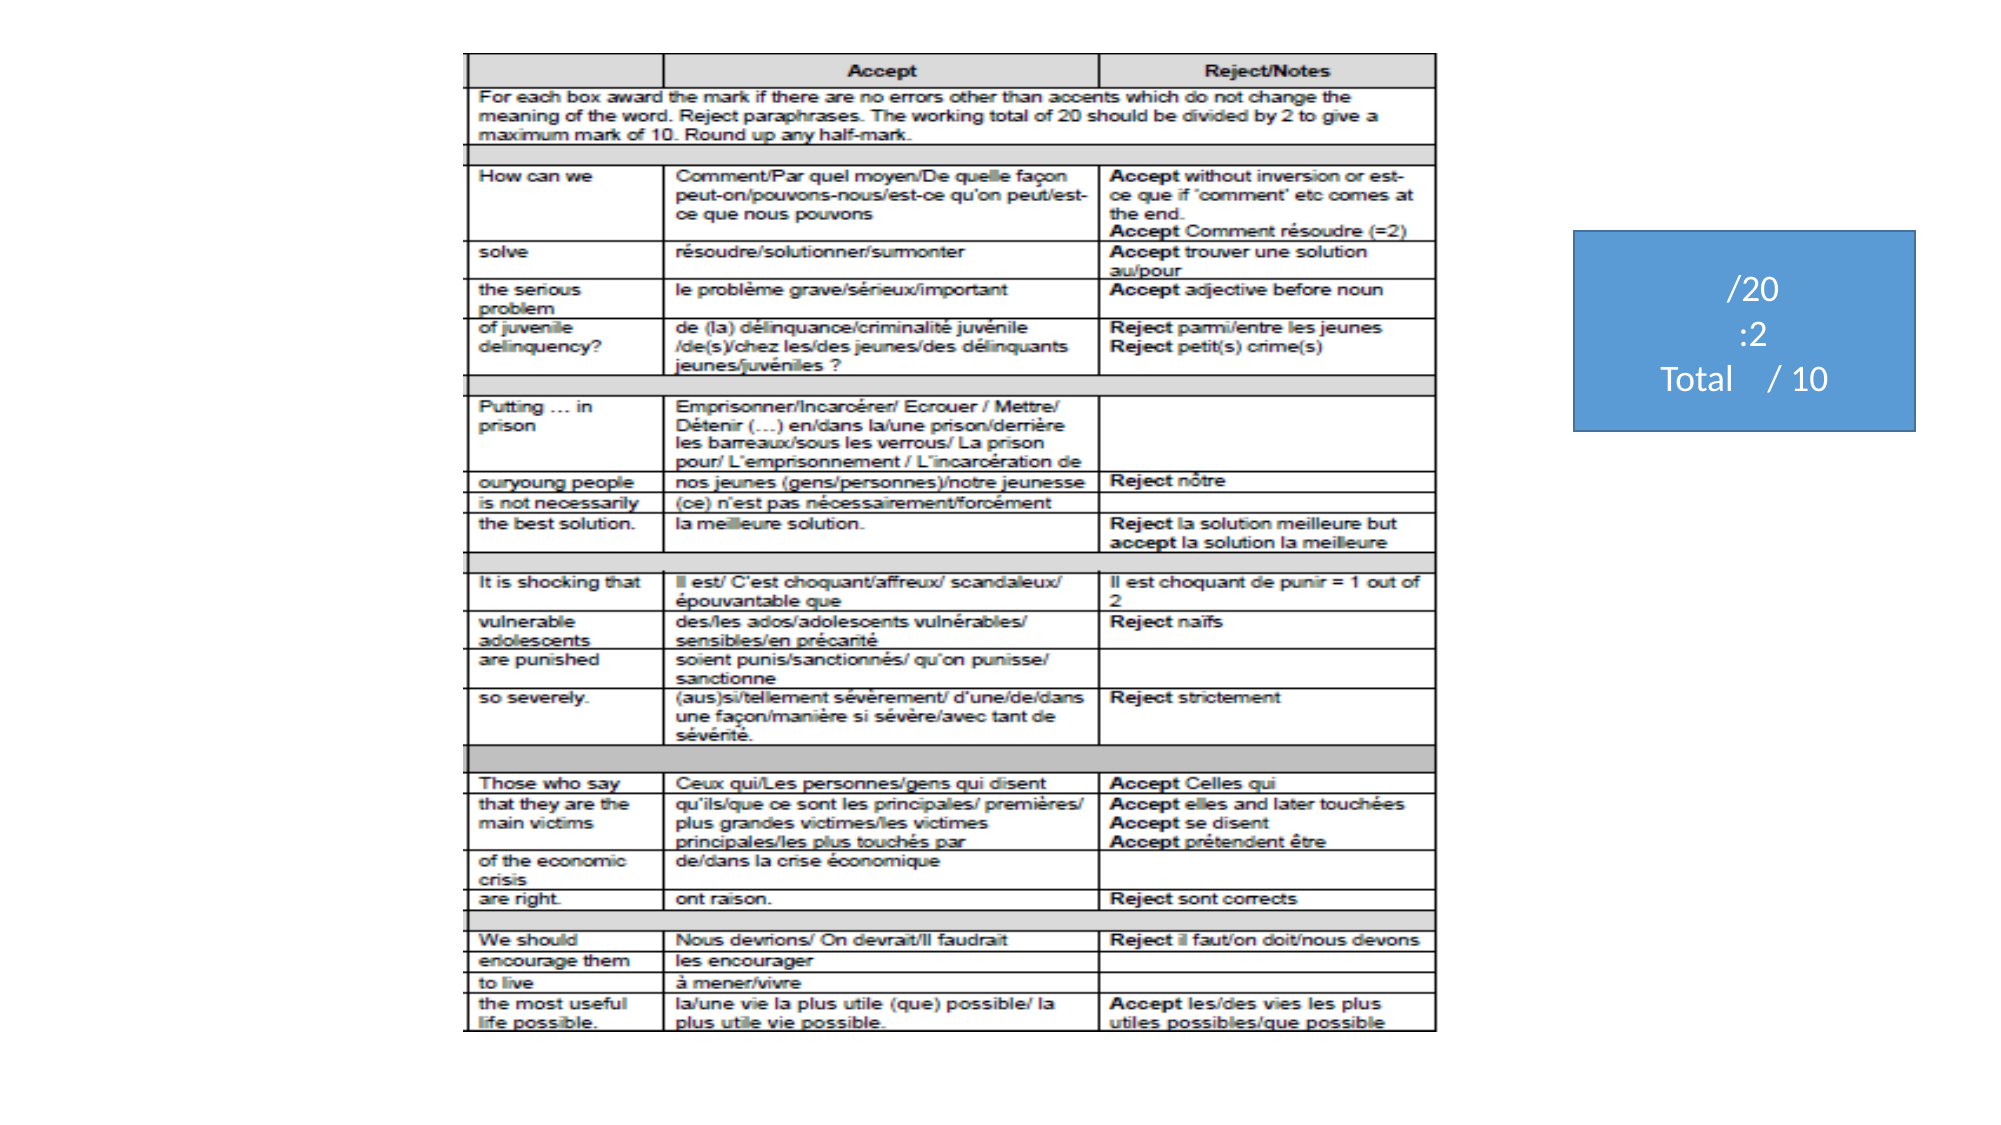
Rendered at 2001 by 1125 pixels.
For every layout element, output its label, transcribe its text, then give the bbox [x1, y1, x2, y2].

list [463, 52, 1454, 1032]
text_box /20 :2 Total / 10 [1573, 230, 1916, 432]
